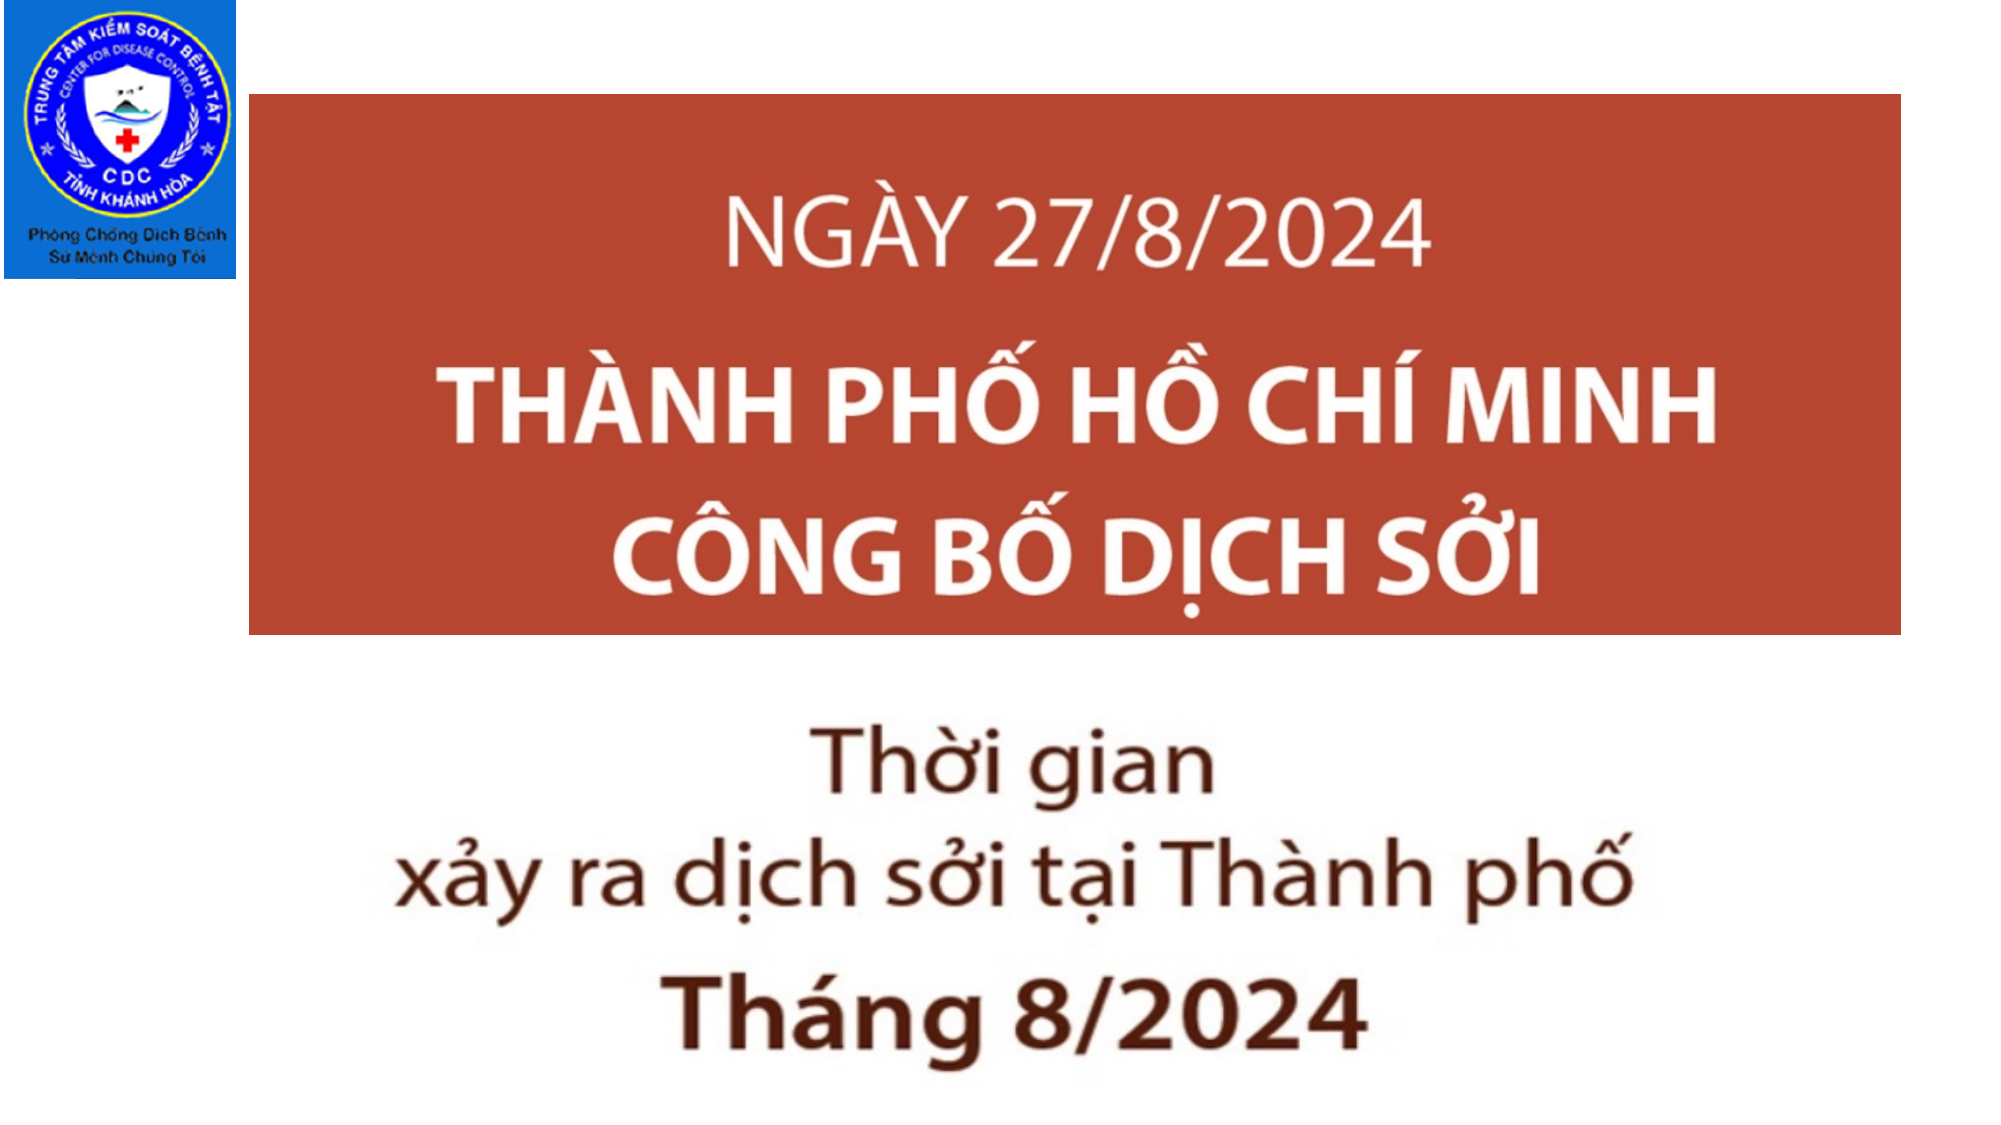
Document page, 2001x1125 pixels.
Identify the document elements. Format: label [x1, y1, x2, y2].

picture [249, 94, 1911, 1099]
picture [4, 0, 236, 279]
